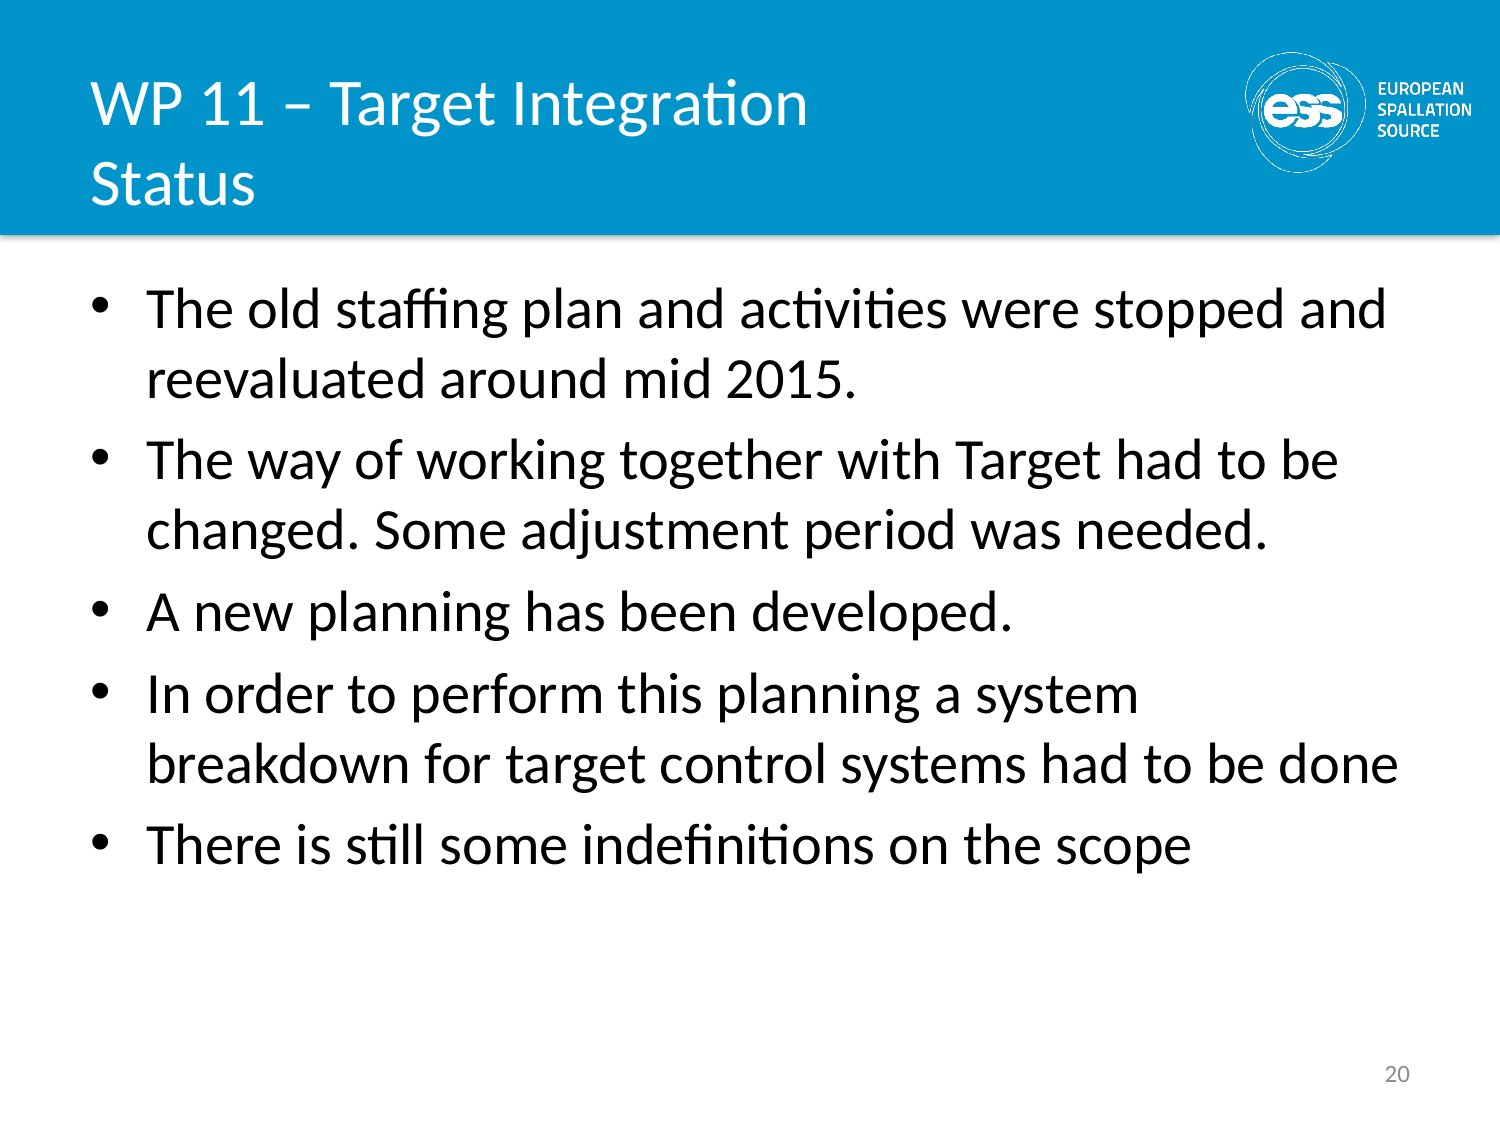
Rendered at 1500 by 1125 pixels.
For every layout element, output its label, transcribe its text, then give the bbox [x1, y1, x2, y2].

picture [1418, 104, 1423, 115]
picture [1422, 125, 1428, 134]
picture [1400, 83, 1407, 94]
picture [1443, 86, 1450, 93]
picture [1398, 109, 1406, 115]
title WP 11 – Target Integration Status [75, 45, 1247, 233]
picture [1423, 83, 1430, 94]
picture [1454, 83, 1458, 94]
picture [1264, 94, 1342, 127]
picture [1379, 83, 1385, 94]
picture [1432, 125, 1438, 136]
picture [1389, 104, 1393, 115]
picture [1436, 104, 1444, 115]
picture [1409, 104, 1415, 115]
slide_number 20 [1074, 1042, 1425, 1103]
list The old staffing plan and activities were stopped and reevaluated around mid 2015. The way of working together with Target had to be changed. Some adjustment period was needed. A new planning has been developed. In order to perform this planning a system breakdown for target control systems had to be done There is still some indefinitions on the scope [75, 262, 1425, 1005]
